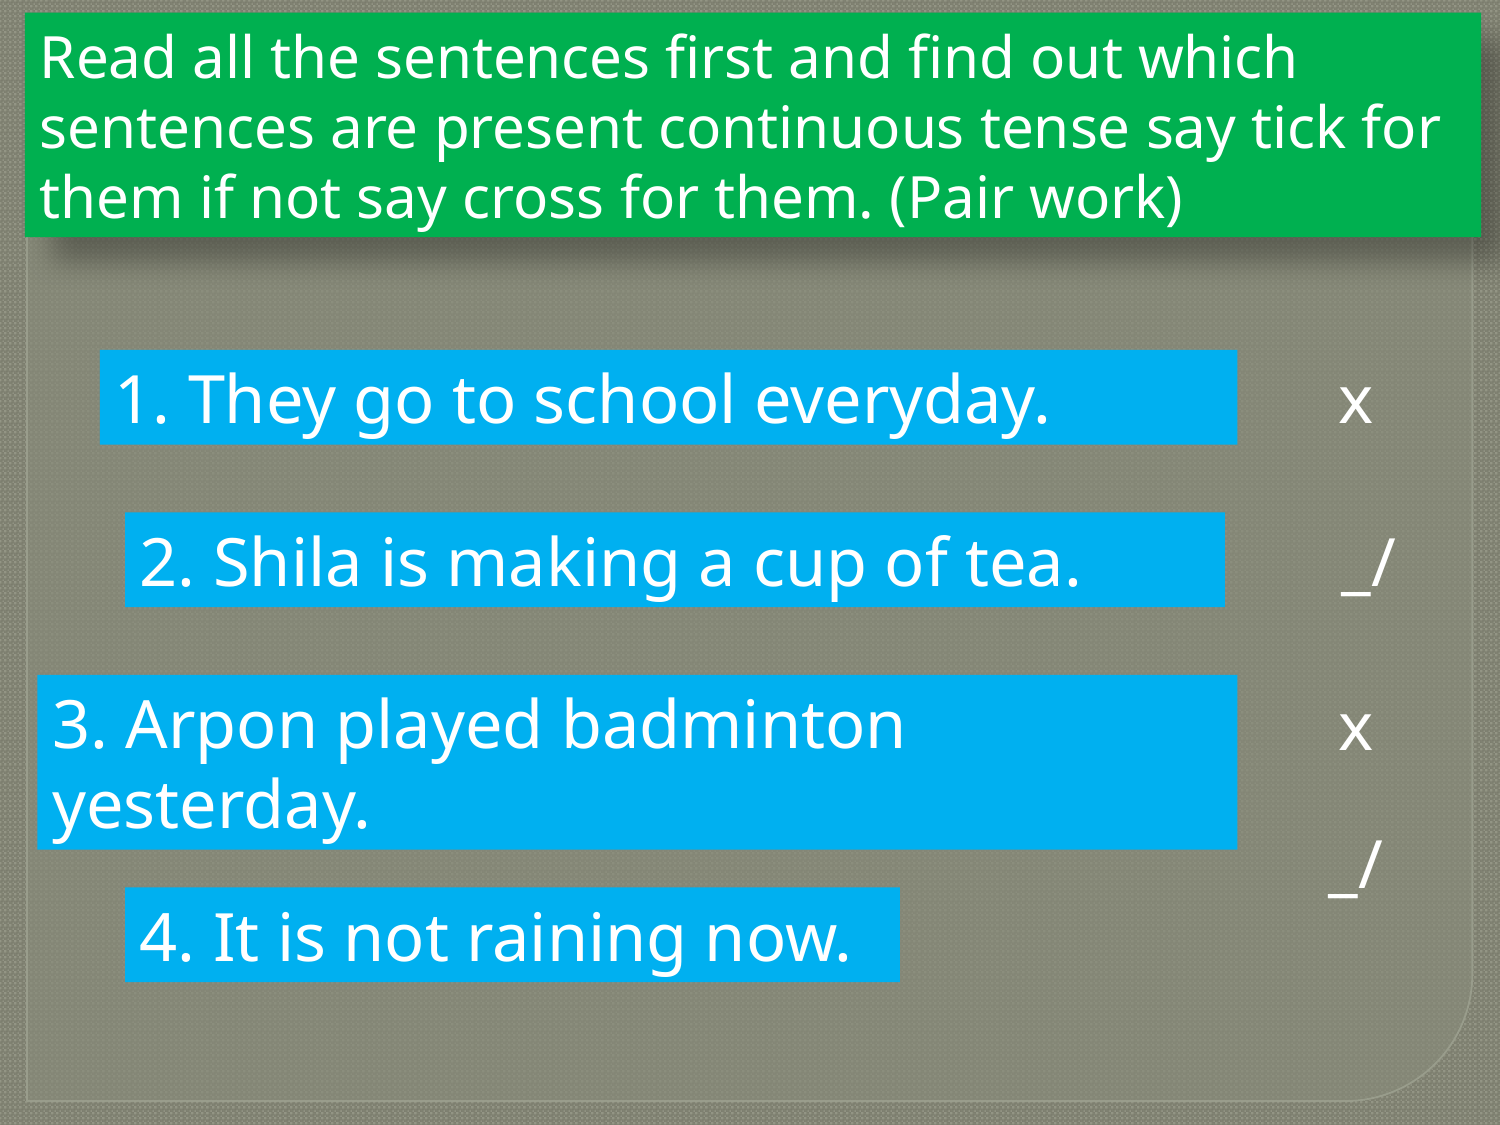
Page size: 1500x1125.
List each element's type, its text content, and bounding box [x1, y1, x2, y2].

text_box x [1262, 676, 1450, 772]
text_box 2. Shila is making a cup of tea. [125, 512, 1225, 608]
text_box 1. They go to school everyday. [99, 349, 1238, 445]
text_box 4. It is not raining now. [125, 887, 900, 983]
text_box _/ [1275, 512, 1463, 608]
text_box 3. Arpon played badminton yesterday. [37, 674, 1238, 850]
text_box Read all the sentences first and find out which sentences are present continuous tense say tick for them if not say cross for them. (Pair work) [24, 12, 1482, 238]
text_box _/ [1262, 814, 1450, 910]
text_box x [1262, 349, 1450, 445]
